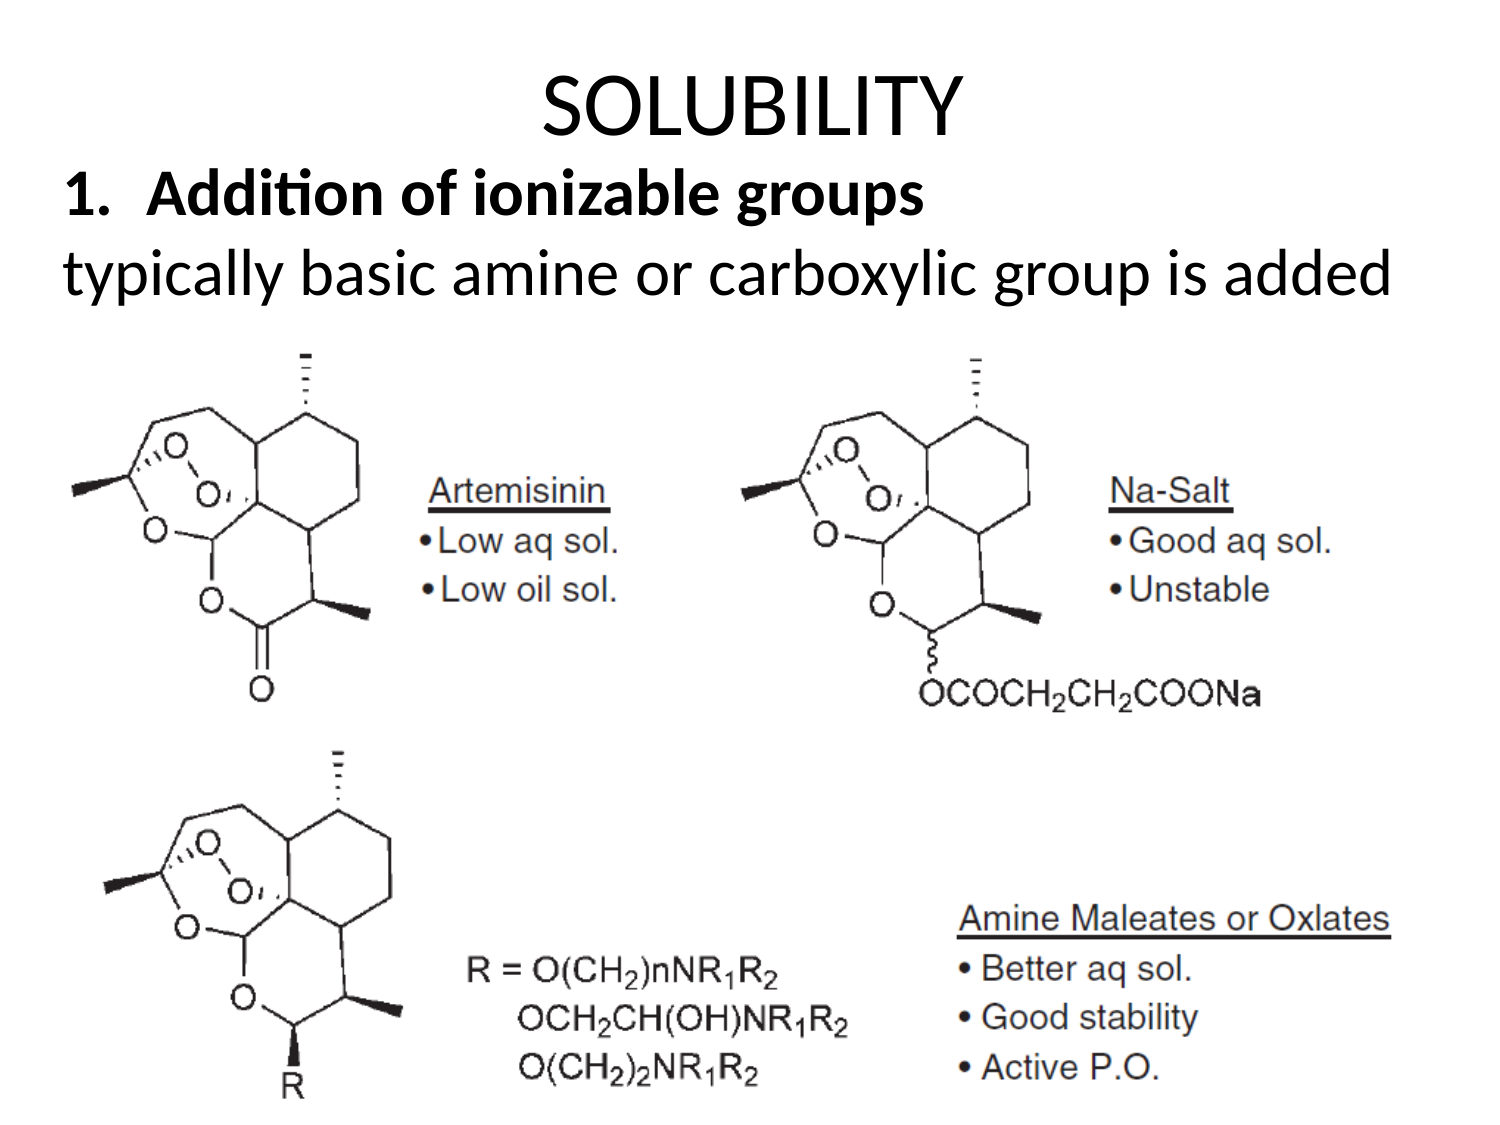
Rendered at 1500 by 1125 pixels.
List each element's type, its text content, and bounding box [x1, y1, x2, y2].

text_box Addition of ionizable groups typically basic amine or carboxylic group is added [47, 141, 1459, 317]
title SOLUBILITY [78, 4, 1428, 141]
picture [35, 329, 1471, 1121]
